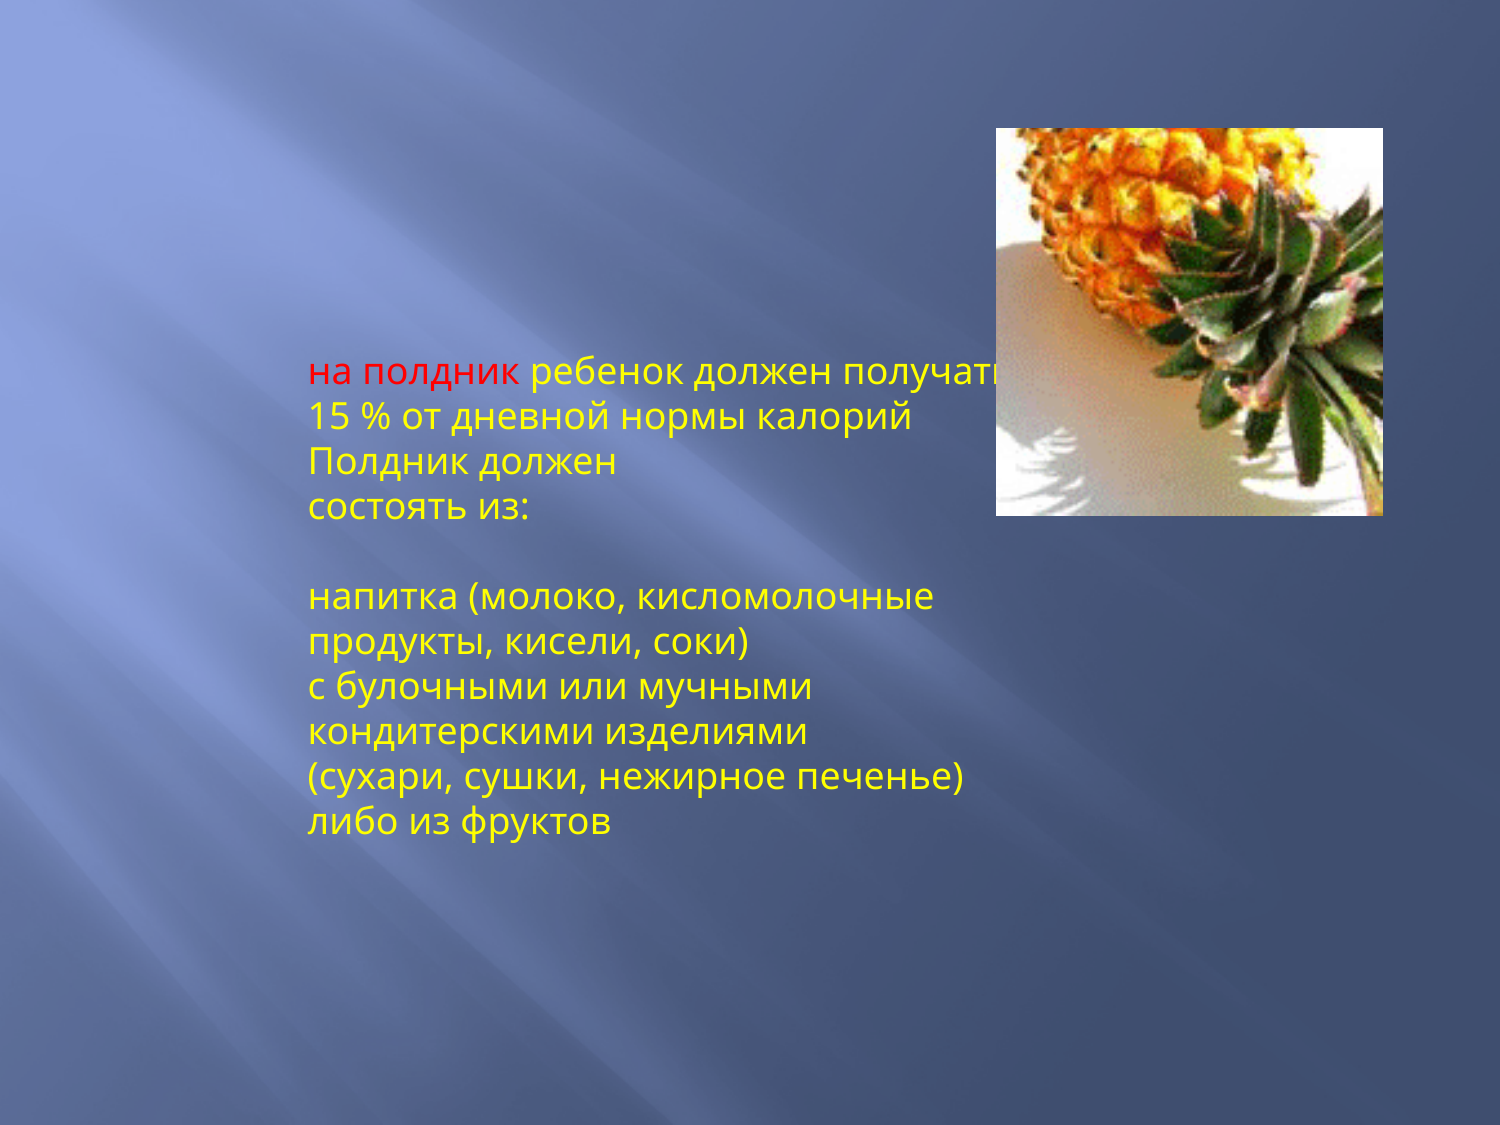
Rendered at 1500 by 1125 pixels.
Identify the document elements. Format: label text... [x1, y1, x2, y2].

picture [995, 128, 1383, 516]
text_box на полдник ребенок должен получать 15 % от дневной нормы калорий Полдник должен состоять из: напитка (молоко, кисломолочные продукты, кисели, соки) с булочными или мучными кондитерскими изделиями (сухари, сушки, нежирное печенье) либо из фруктов [292, 339, 1125, 850]
